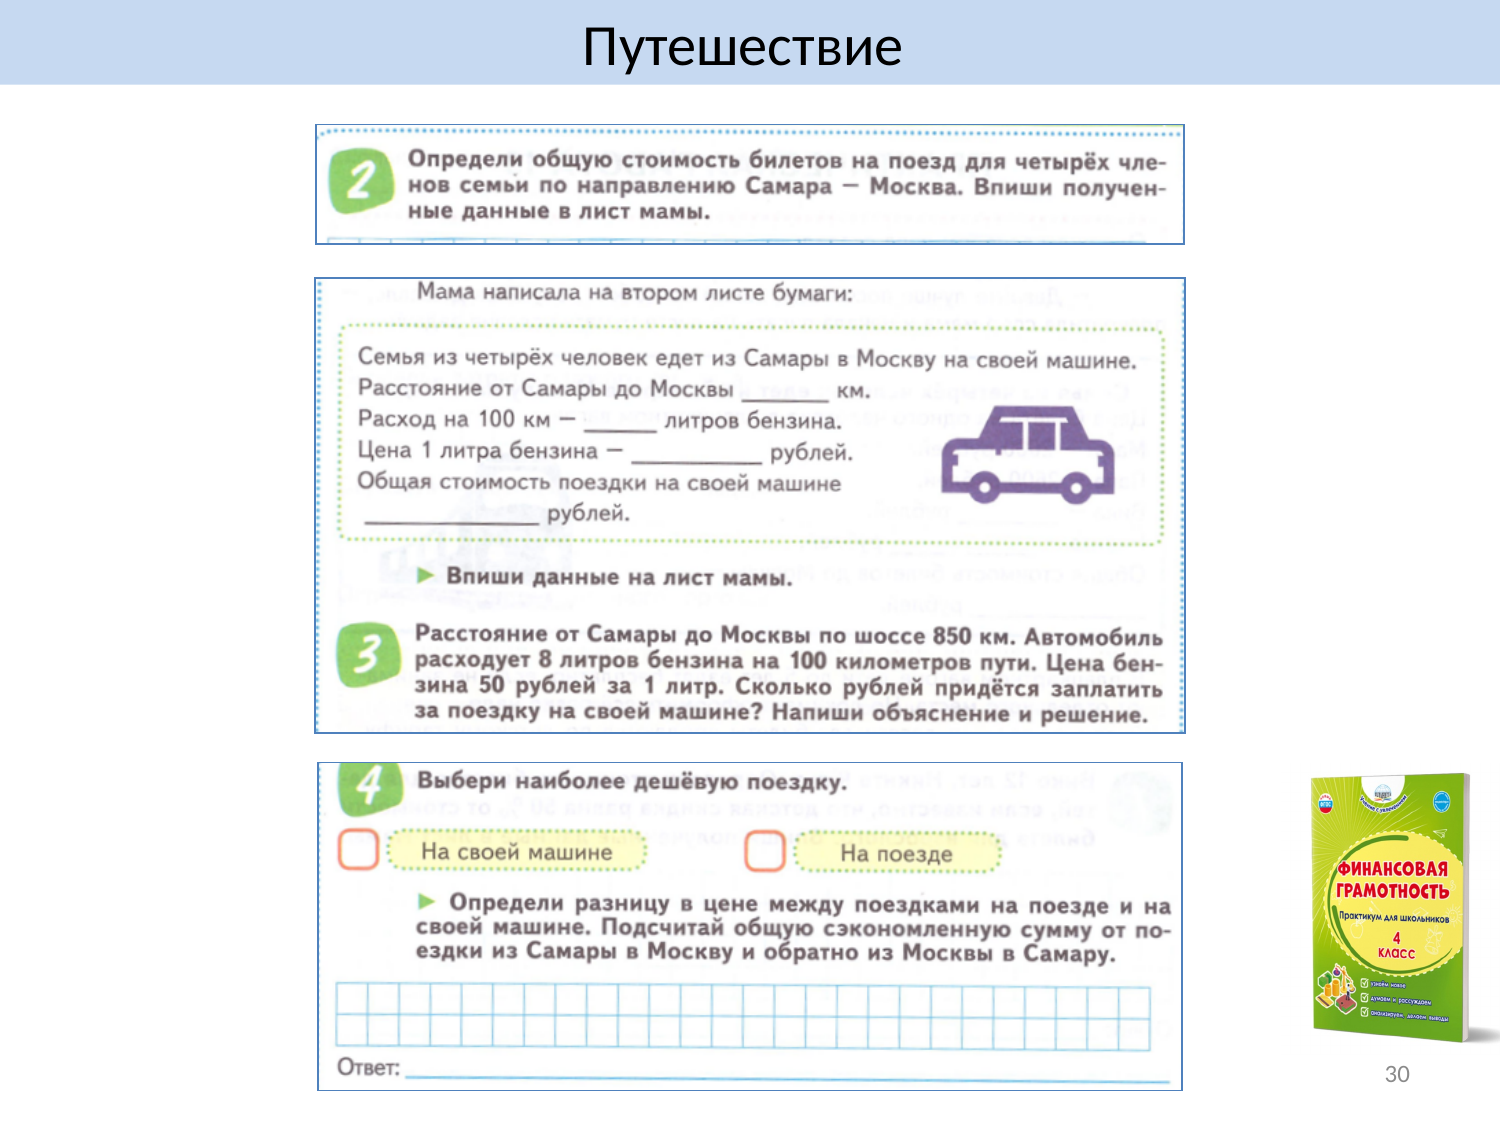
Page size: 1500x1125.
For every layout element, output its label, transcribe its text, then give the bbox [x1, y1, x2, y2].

picture [1281, 762, 1500, 1055]
picture [318, 763, 1182, 1091]
slide_number 30 [1074, 1042, 1425, 1103]
picture [316, 125, 1184, 244]
text_box Путешествие [0, 0, 1500, 85]
picture [315, 278, 1185, 733]
